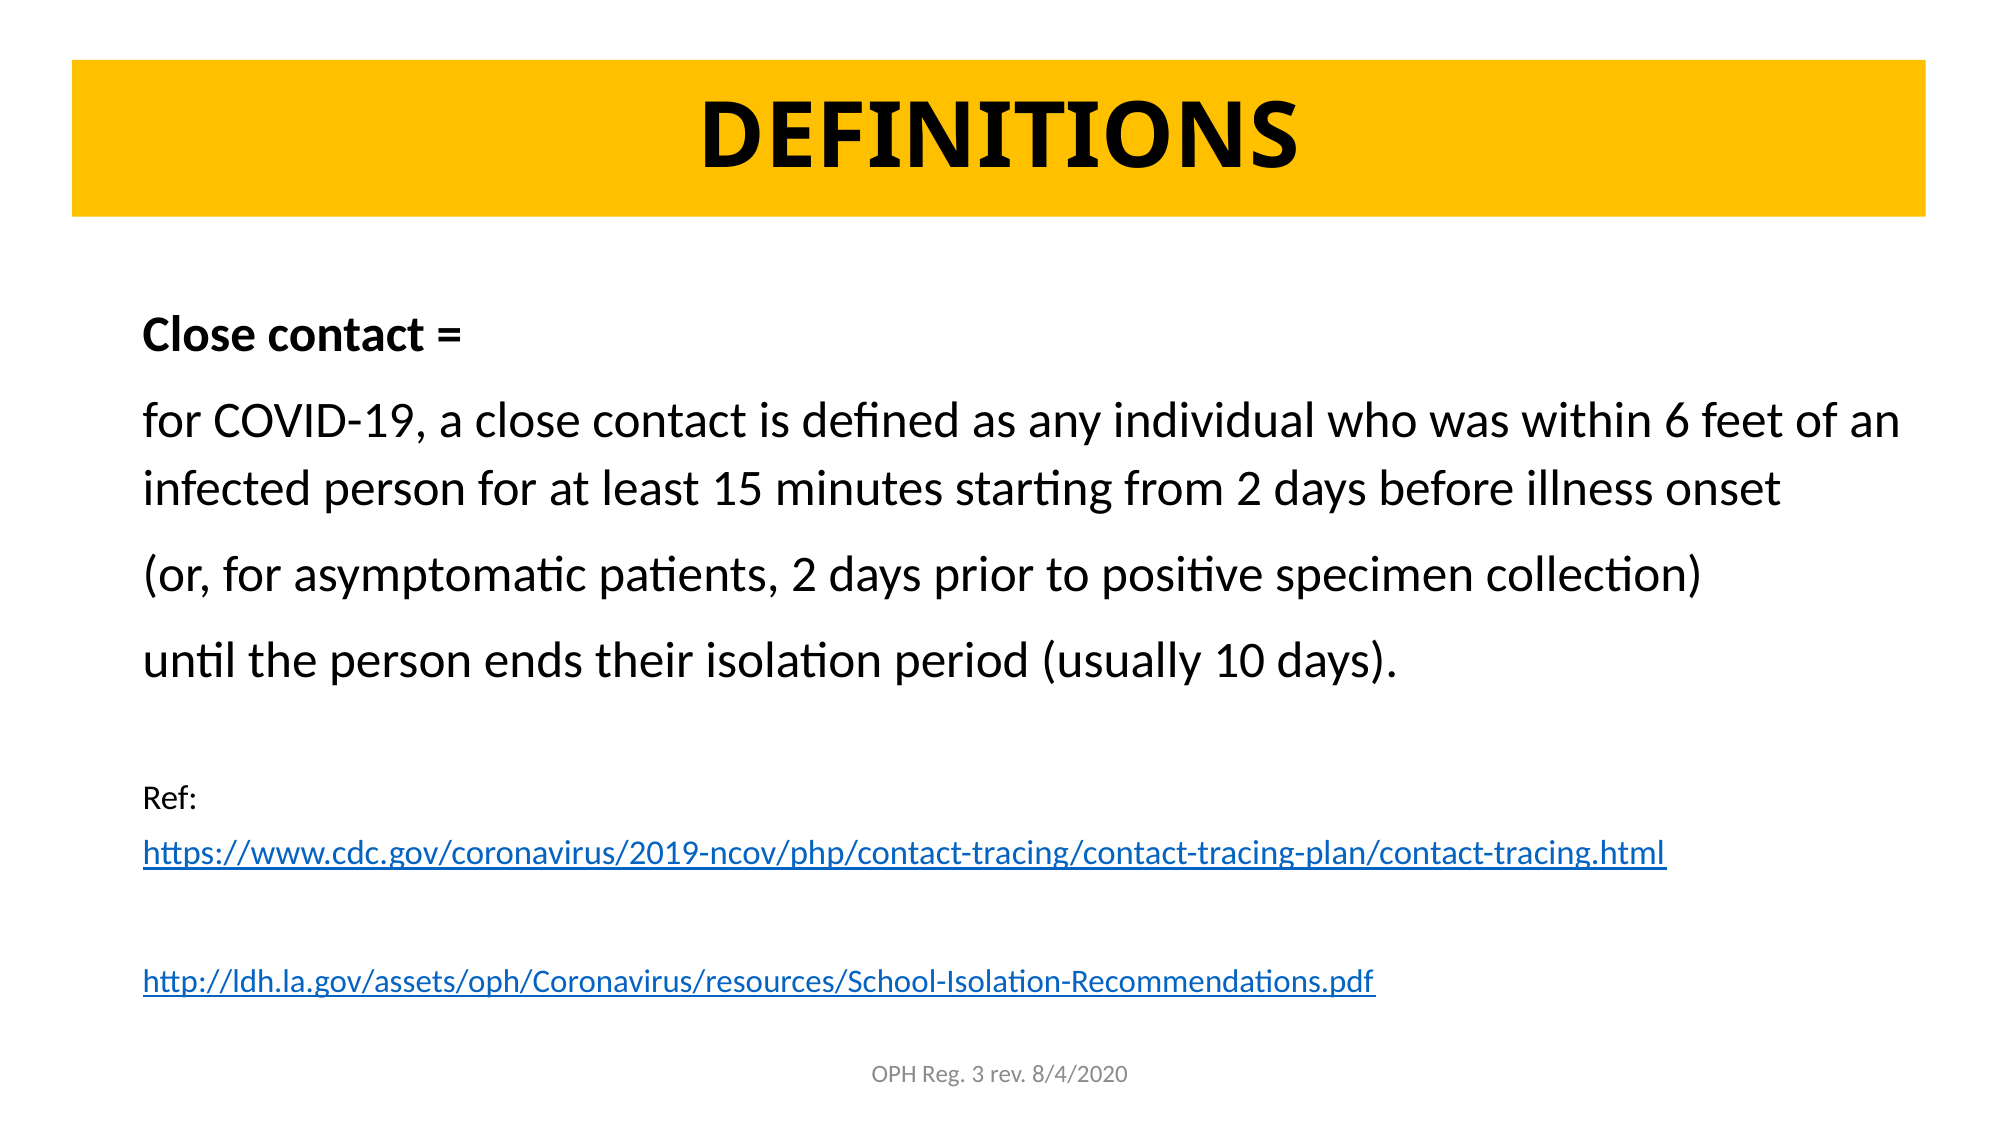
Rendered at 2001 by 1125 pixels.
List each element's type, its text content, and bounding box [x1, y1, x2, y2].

text_box DEFINITIONS [71, 59, 1926, 217]
footer OPH Reg. 3 rev. 8/4/2020 [662, 1042, 1338, 1103]
list Close contact = for COVID-19, a close contact is defined as any individual who was within 6 feet of an infected person for at least 15 minutes starting from 2 days before illness onset (or, for asymptomatic patients, 2 days prior to positive specimen collection) until the person ends their isolation period (usually 10 days). Ref: https://www.cdc.gov/coronavirus/2019-ncov/php/contact-tracing/contact-tracing-plan/contact-tracing.html http://ldh.la.gov/assets/oph/Coronavirus/resources/School-Isolation-Recommendations.pdf [127, 299, 1973, 1014]
